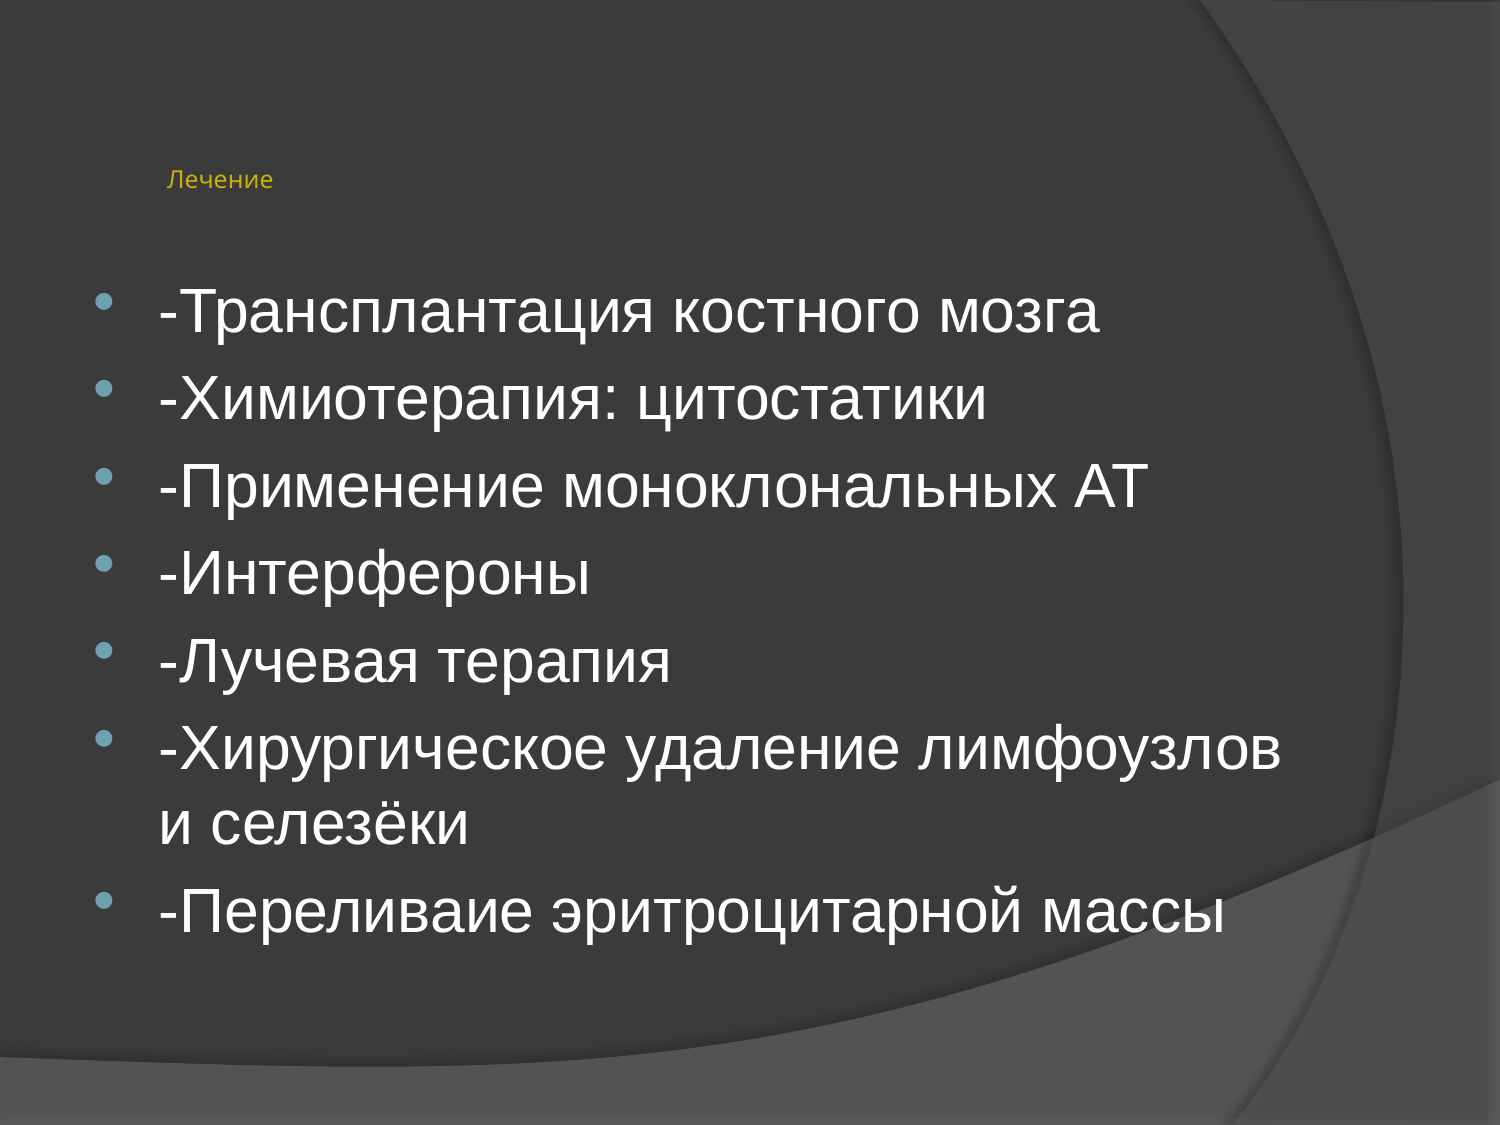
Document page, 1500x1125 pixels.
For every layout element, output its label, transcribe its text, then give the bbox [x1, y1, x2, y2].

title Лечение [75, 125, 1300, 233]
list -Трансплантация костного мозга -Химиотерапия: цитостатики -Применение моноклональных АТ -Интерфероны -Лучевая терапия -Хирургическое удаление лимфоузлов и селезёки -Переливаие эритроцитарной массы [75, 262, 1300, 1005]
